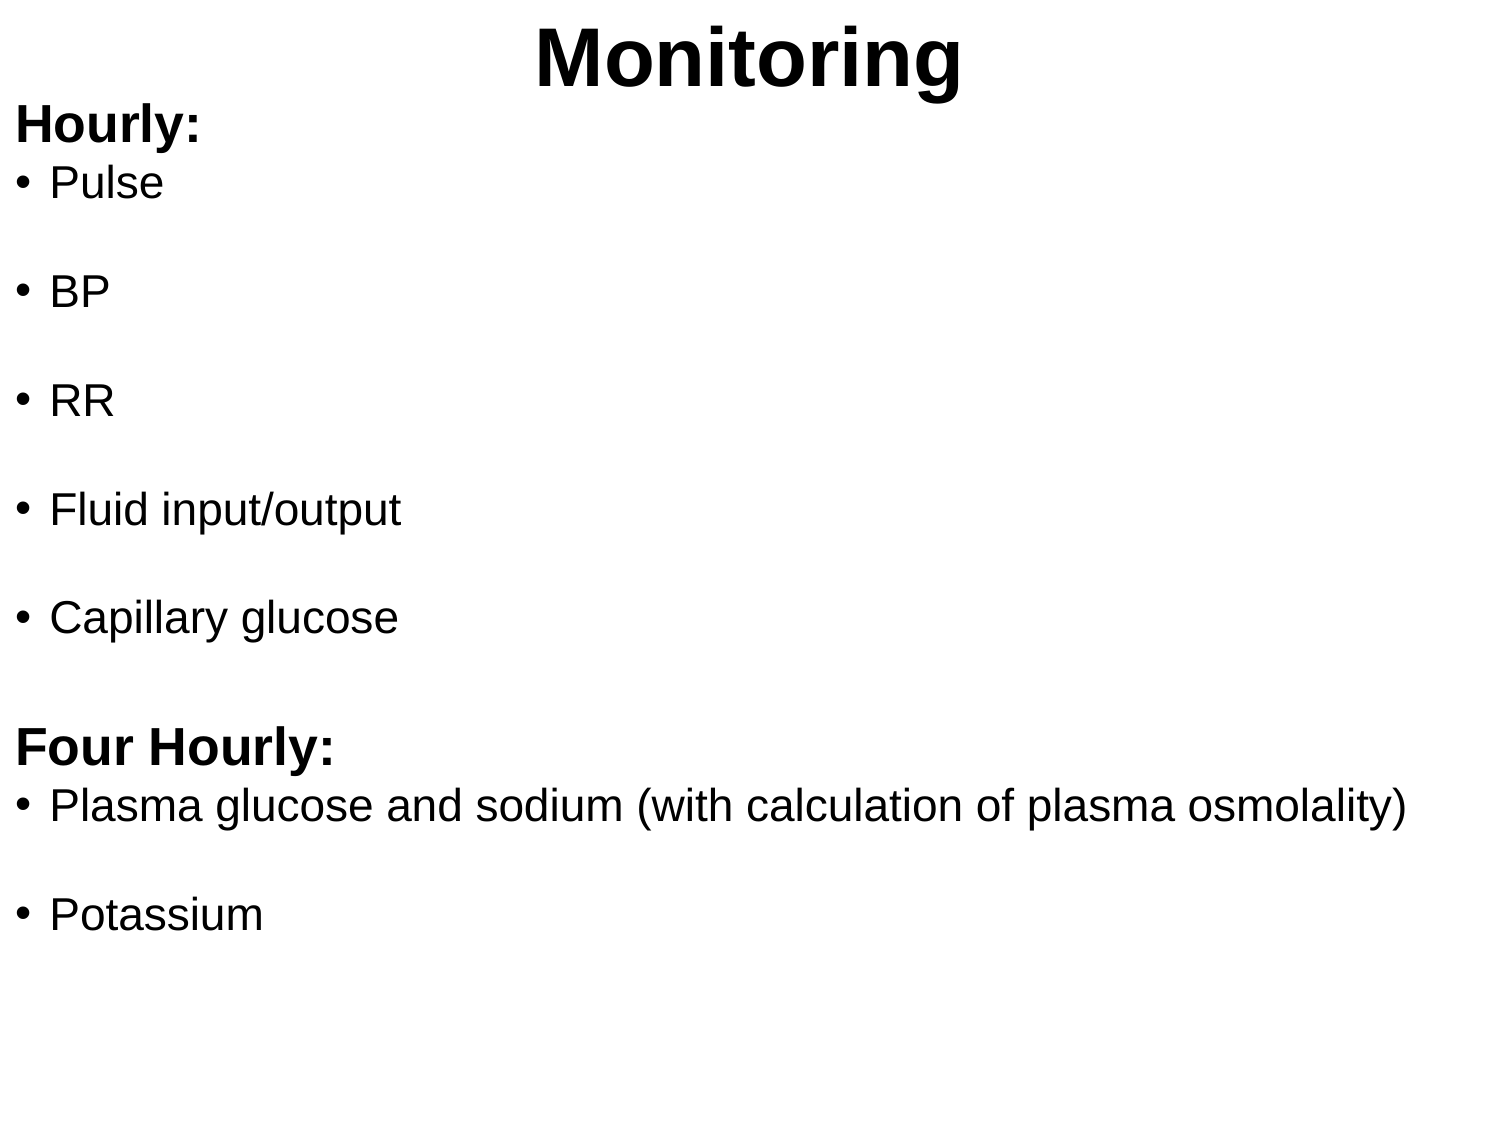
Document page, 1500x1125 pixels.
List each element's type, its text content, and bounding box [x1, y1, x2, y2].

text_box Hourly: Pulse BP RR Fluid input/output Capillary glucose Four Hourly: Plasma glucose and sodium (with calculation of plasma osmolality) Potassium [0, 88, 1500, 1125]
title Monitoring [0, 0, 1500, 88]
